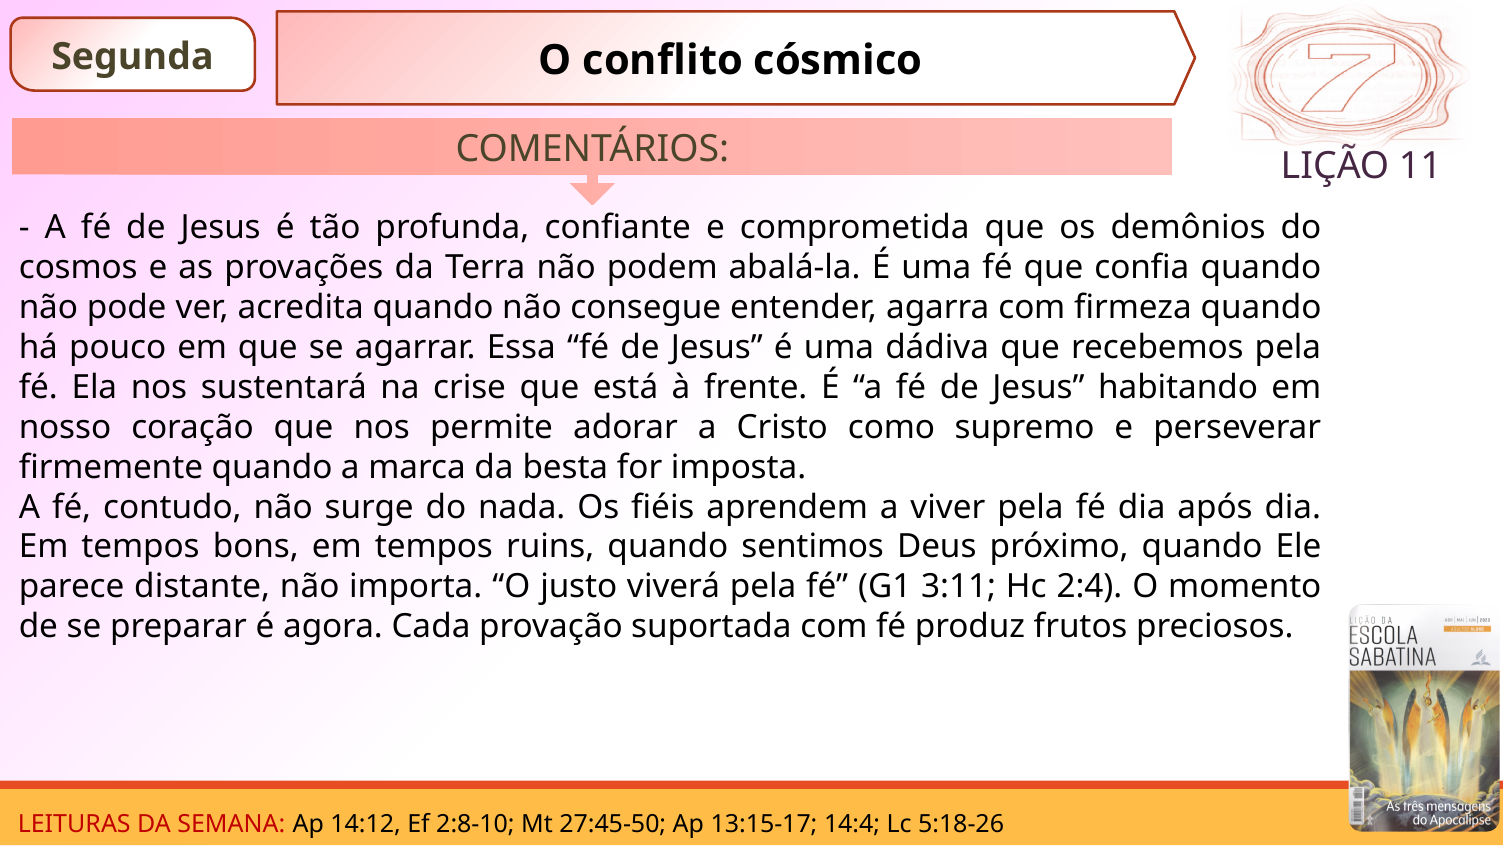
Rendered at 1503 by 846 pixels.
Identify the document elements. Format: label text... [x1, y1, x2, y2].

text_box COMENTÁRIOS: [10, 116, 1174, 207]
text_box LEITURAS DA SEMANA: Ap 14:12, Ef 2:8-10; Mt 27:45-50; Ap 13:15-17; 14:4; Lc 5:18-26 [3, 799, 1421, 845]
text_box O conflito cósmico [275, 10, 1197, 106]
text_box LIÇÃO 11 [1265, 164, 1458, 194]
picture [1348, 603, 1501, 833]
text_box - A fé de Jesus é tão profunda, confiante e comprometida que os demônios do cosmos e as provações da Terra não podem abalá-la. É uma fé que confia quando não pode ver, acredita quando não consegue entender, agarra com firmeza quando há pouco em que se agarrar. Essa “fé de Jesus” é uma dádiva que recebemos pela fé. Ela nos sustentará na crise que está à frente. É “a fé de Jesus” habitando em nosso coração que nos permite adorar a Cristo como supremo e perseverar firmemente quando a marca da besta for imposta. A fé, contudo, não surge do nada. Os fiéis aprendem a viver pela fé dia após dia. Em tempos bons, em tempos ruins, quando sentimos Deus próximo, quando Ele parece distante, não importa. “O justo viverá pela fé” (G1 3:11; Hc 2:4). O momento de se preparar é agora. Cada provação suportada com fé produz frutos preciosos. [4, 197, 1339, 652]
picture [1225, 0, 1474, 156]
text_box Segunda [9, 16, 257, 92]
